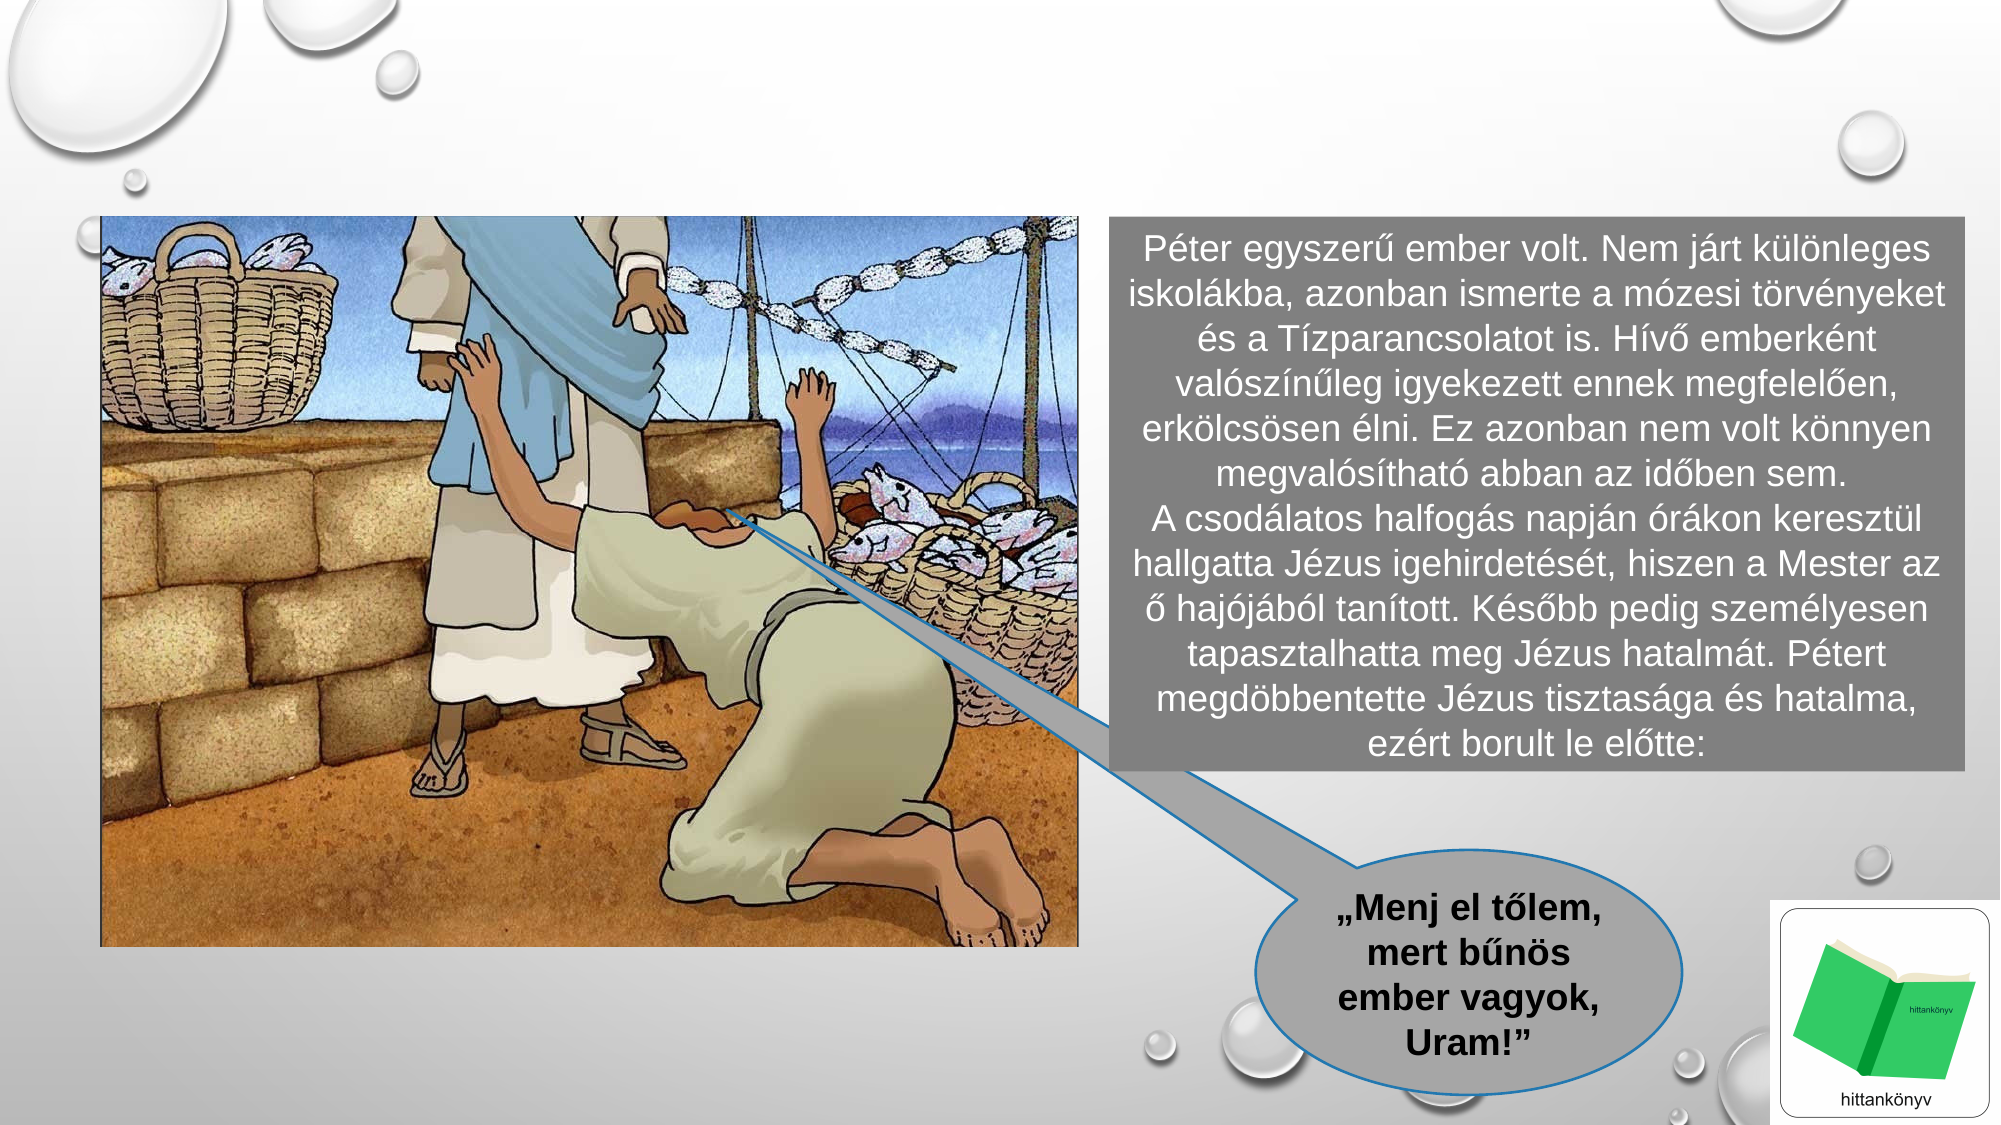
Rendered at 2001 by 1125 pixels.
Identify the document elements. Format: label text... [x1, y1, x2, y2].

text_box Péter egyszerű ember volt. Nem járt különleges iskolákba, azonban ismerte a mózesi törvényeket és a Tízparancsolatot is. Hívő emberként valószínűleg igyekezett ennek megfelelően, erkölcsösen élni. Ez azonban nem volt könnyen megvalósítható abban az időben sem. A csodálatos halfogás napján órákon keresztül hallgatta Jézus igehirdetését, hiszen a Mester az ő hajójából tanított. Később pedig személyesen tapasztalhatta meg Jézus hatalmát. Pétert megdöbbentette Jézus tisztasága és hatalma, ezért borult le előtte: [1109, 216, 1965, 772]
text_box „Menj el tőlem, mert bűnös ember vagyok, Uram!” [1084, 711, 1684, 1097]
picture [0, 0, 2000, 1125]
